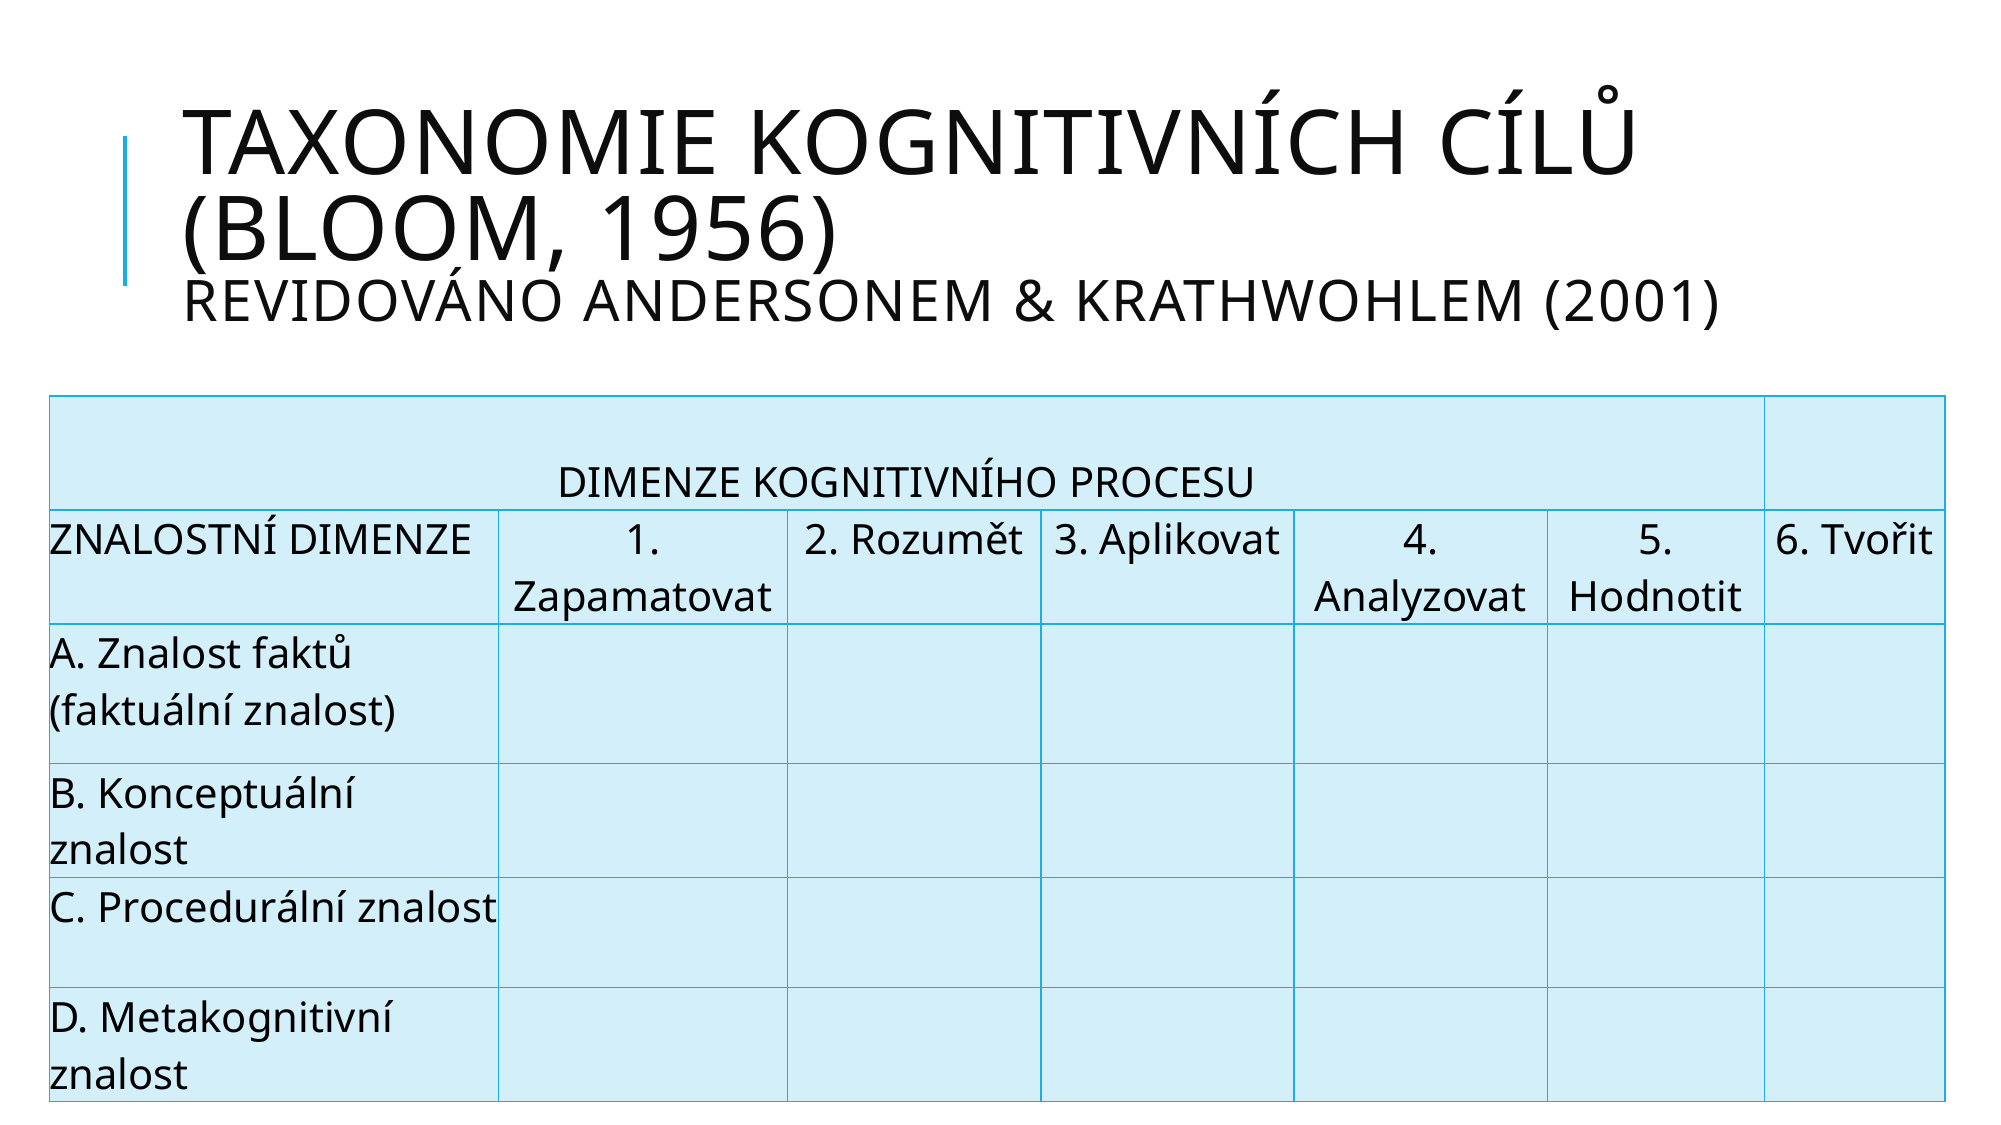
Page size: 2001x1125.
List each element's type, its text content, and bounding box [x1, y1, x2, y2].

table_cell D. Metakognitivní znalost [50, 988, 498, 1101]
table_cell [788, 988, 1040, 1101]
table_cell [788, 764, 1040, 877]
table_cell [1295, 878, 1547, 987]
table_cell [1548, 988, 1764, 1101]
table_cell [1765, 625, 1944, 763]
table_cell 5. Hodnotit [1548, 511, 1764, 623]
table_cell [1295, 988, 1547, 1101]
table_cell 3. Aplikovat [1042, 511, 1293, 623]
table_cell [1295, 625, 1547, 763]
table_cell 4. Analyzovat [1295, 511, 1547, 623]
table_cell [1295, 764, 1547, 877]
table_cell [499, 878, 787, 987]
table_cell A. Znalost faktů (faktuální znalost) [50, 625, 498, 763]
table_cell [788, 625, 1040, 763]
table_header [1765, 397, 1944, 509]
table_cell [1042, 988, 1293, 1101]
table_cell [499, 988, 787, 1101]
table_cell [1765, 878, 1944, 987]
table_cell [1548, 878, 1764, 987]
table_cell [499, 764, 787, 877]
table_cell [1042, 878, 1293, 987]
table_cell [499, 625, 787, 763]
title taxonomie kognitivních cílů (bloom, 1956) revidováno Andersonem & Krathwohlem (2001) [168, 96, 1763, 342]
table_cell [1765, 764, 1944, 877]
table_cell [1548, 764, 1764, 877]
table_header DIMENZE KOGNITIVNÍHO PROCESU [50, 397, 1764, 509]
table_cell 1. Zapamatovat [499, 511, 787, 623]
table_cell [1548, 625, 1764, 763]
table_cell 2. Rozumět [788, 511, 1040, 623]
table_cell 6. Tvořit [1765, 511, 1944, 623]
table_cell [1042, 764, 1293, 877]
table_cell [1042, 625, 1293, 763]
table_cell [788, 878, 1040, 987]
table_cell [1765, 988, 1944, 1101]
table_cell ZNALOSTNÍ DIMENZE [50, 511, 498, 623]
table_cell C. Procedurální znalost [50, 878, 498, 987]
table_cell B. Konceptuální znalost [50, 764, 498, 877]
